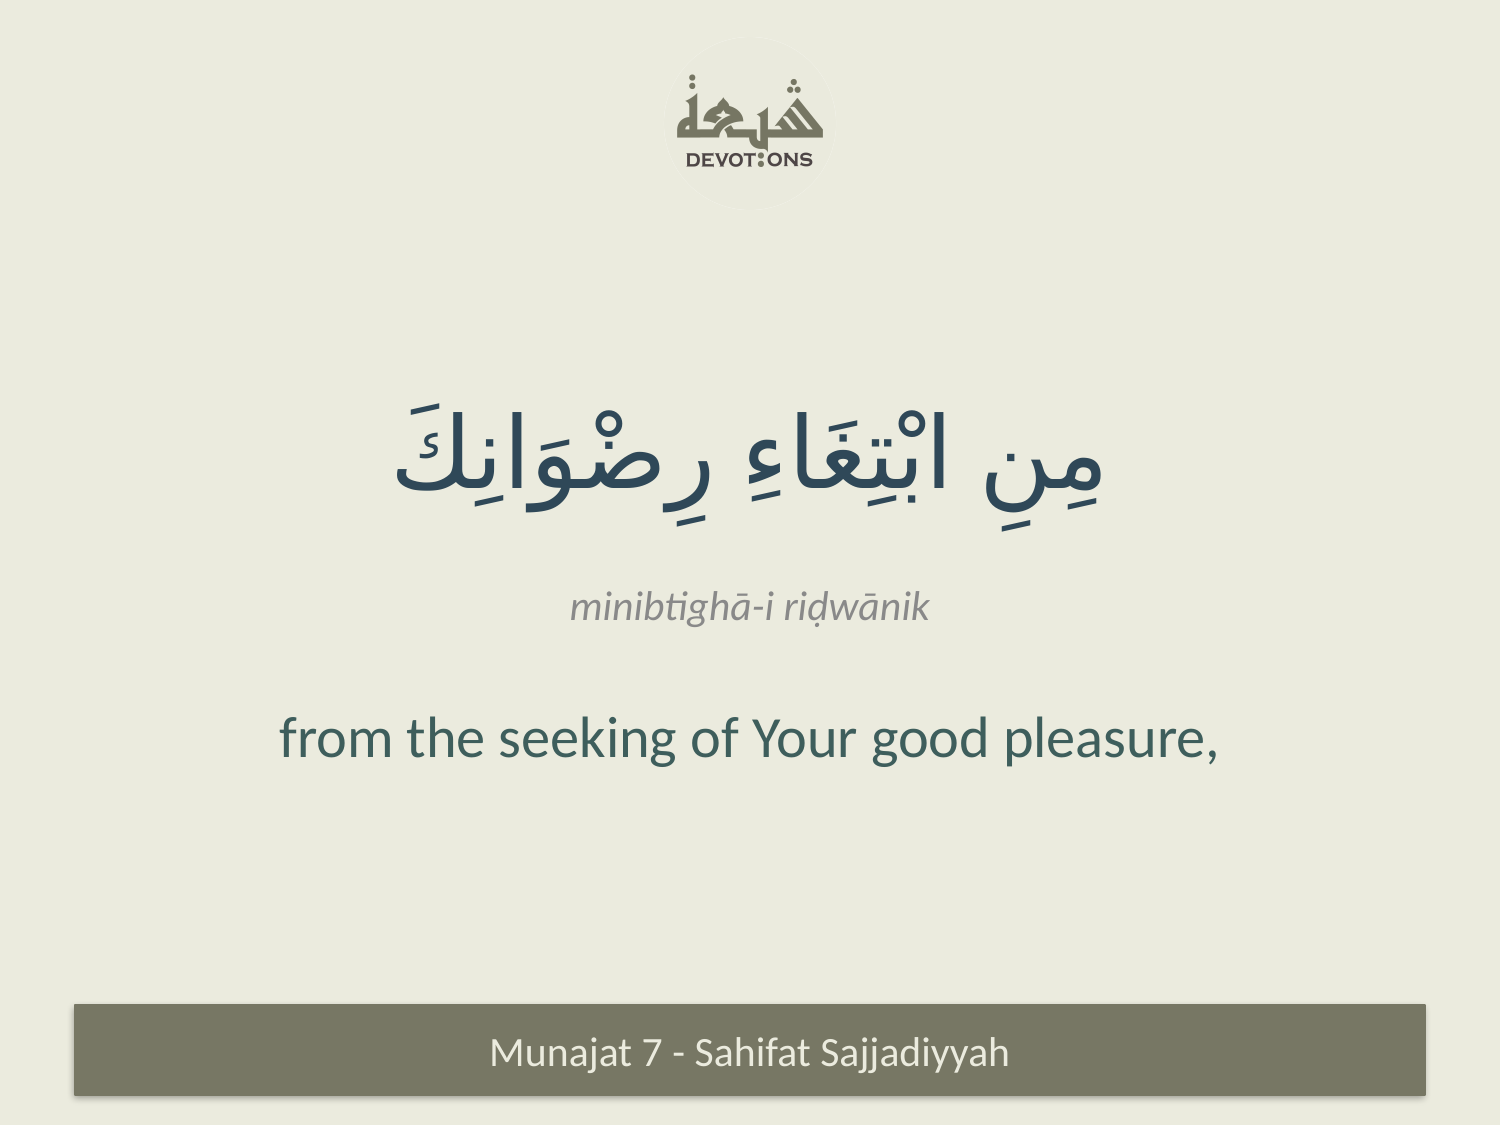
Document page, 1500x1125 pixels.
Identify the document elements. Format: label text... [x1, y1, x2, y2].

text_box مِنِ ابْتِغَاءِ رِضْوَانِكَ minibtighā-i riḍwānik from the seeking of Your good pleasure, [74, 381, 1425, 776]
picture [656, 29, 844, 218]
text_box [74, 1004, 1426, 1096]
text_box Munajat 7 - Sahifat Sajjadiyyah [474, 1017, 1026, 1083]
